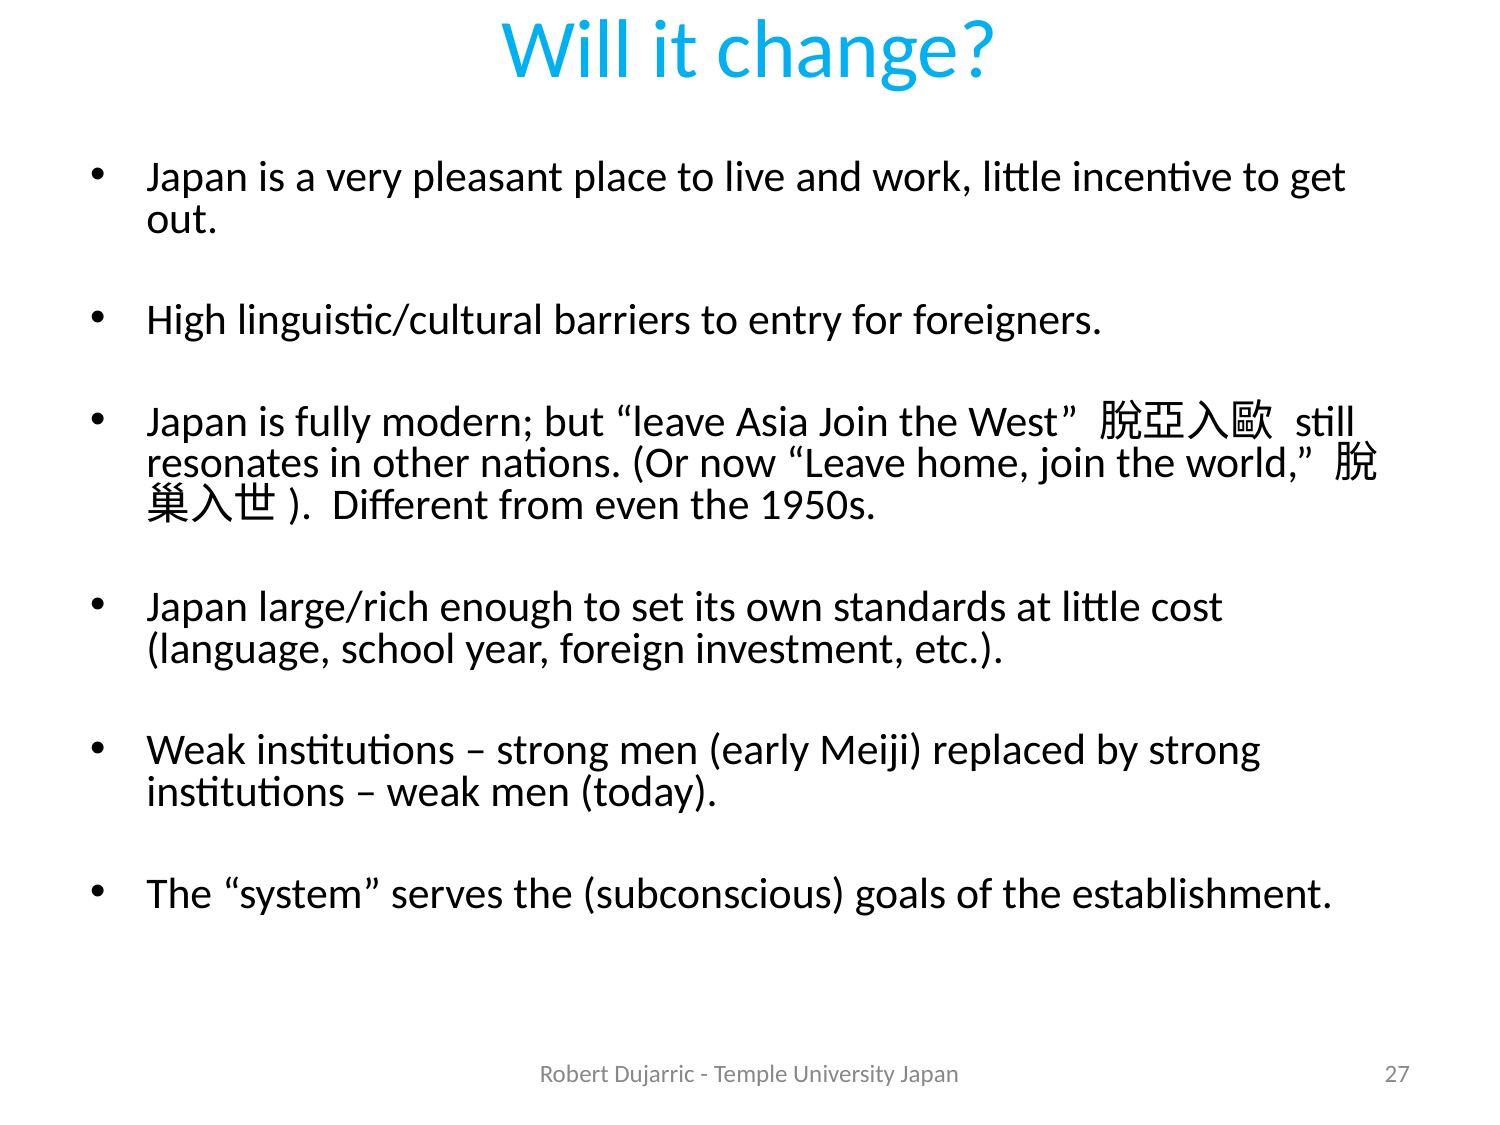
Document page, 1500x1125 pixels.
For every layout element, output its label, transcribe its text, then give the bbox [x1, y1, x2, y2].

slide_number 27 [1074, 1042, 1425, 1103]
title Will it change? [75, 37, 1425, 149]
list Japan is a very pleasant place to live and work, little incentive to get out. High linguistic/cultural barriers to entry for foreigners. Japan is fully modern; but “leave Asia Join the West” 脫亞入歐 still resonates in other nations. (Or now “Leave home, join the world,” 脫巢入世). Different from even the 1950s. Japan large/rich enough to set its own standards at little cost (language, school year, foreign investment, etc.). Weak institutions – strong men (early Meiji) replaced by strong institutions – weak men (today). The “system” serves the (subconscious) goals of the establishment. [75, 149, 1425, 1005]
footer Robert Dujarric - Temple University Japan [512, 1042, 988, 1103]
